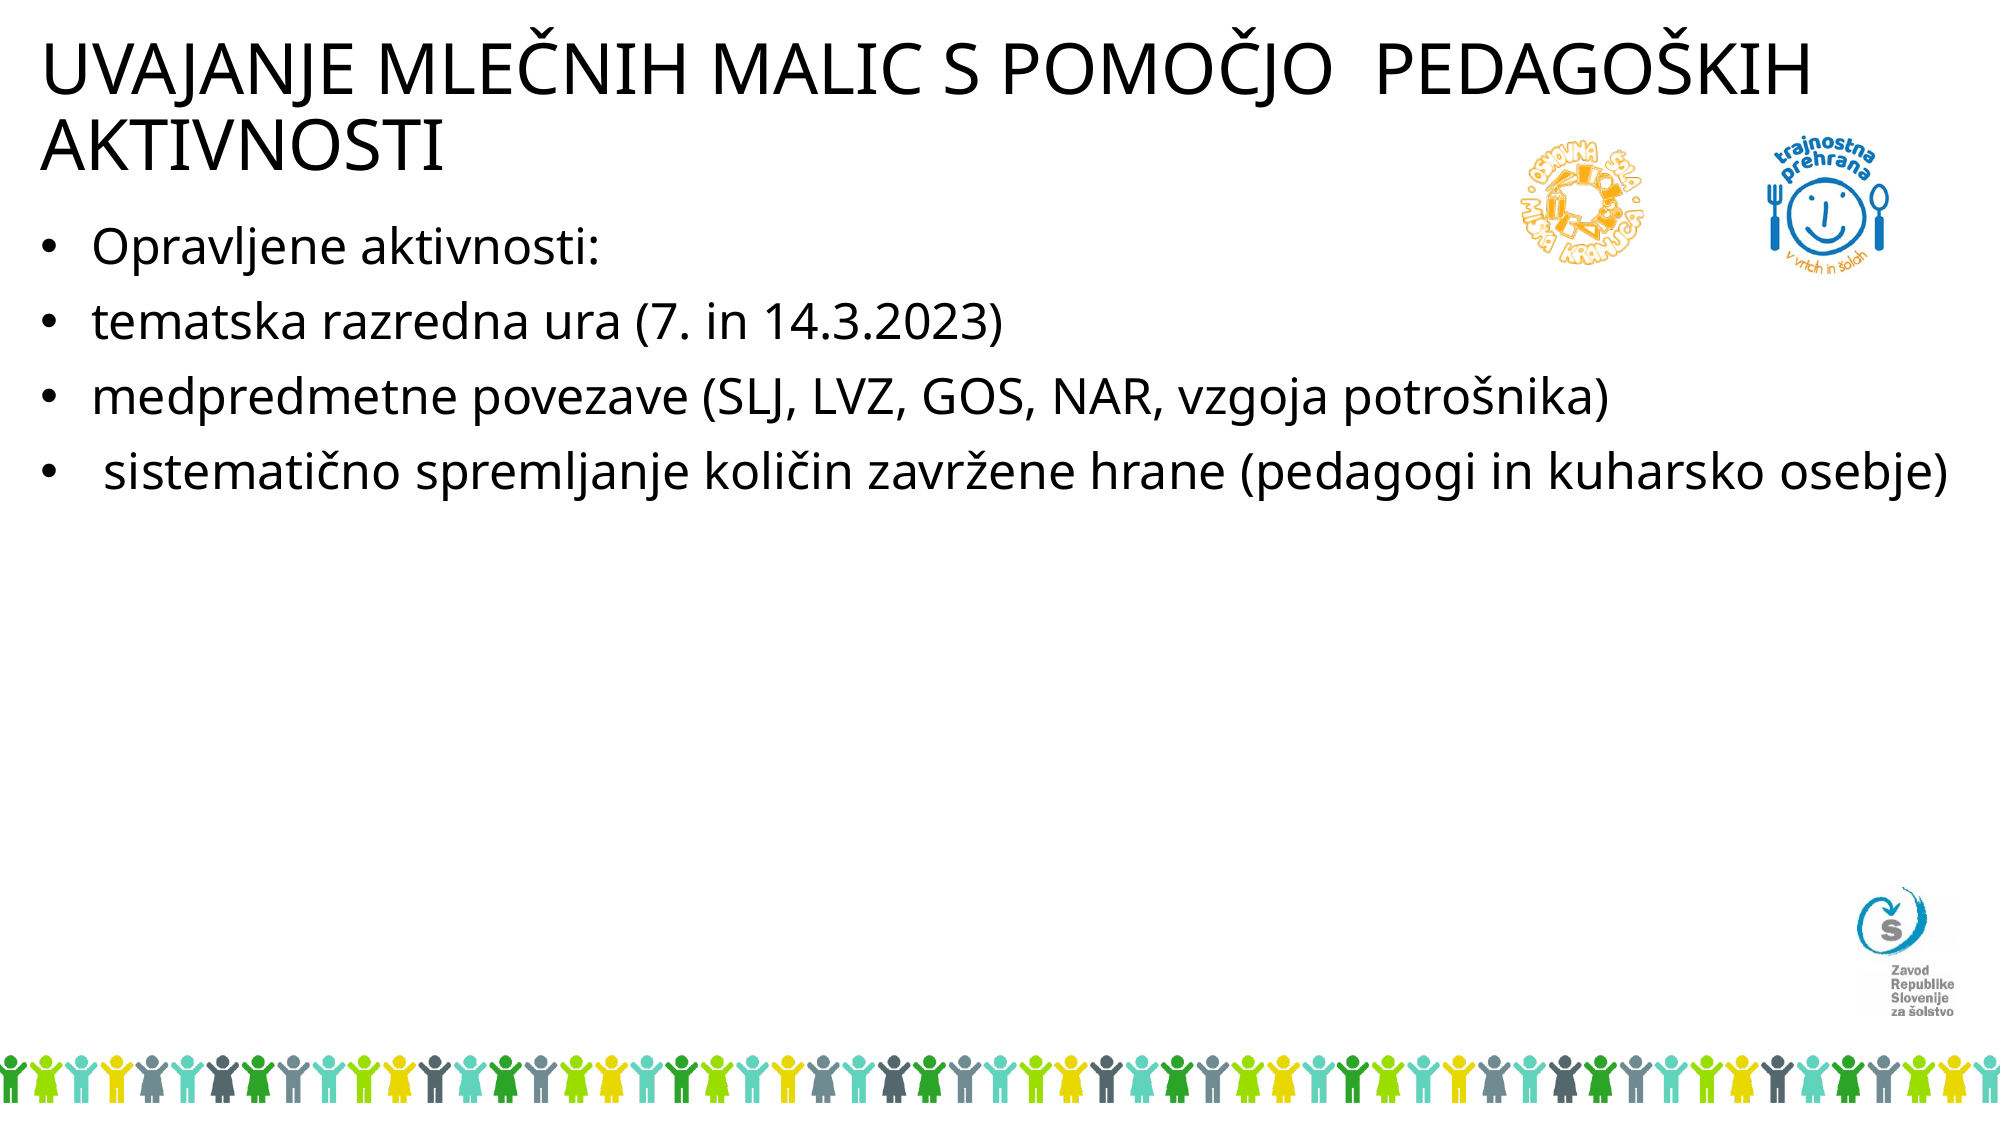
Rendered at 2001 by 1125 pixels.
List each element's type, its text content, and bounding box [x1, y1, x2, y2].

list Opravljene aktivnosti: tematska razredna ura (7. in 14.3.2023) medpredmetne povezave (SLJ, LVZ, GOS, NAR, vzgoja potrošnika) sistematično spremljanje količin zavržene hrane (pedagogi in kuharsko osebje) [25, 214, 1975, 1038]
picture [1748, 132, 1912, 281]
title UVAJANJE MLEČNIH MALIC S POMOČJO PEDAGOŠKIH AKTIVNOSTI [25, 24, 1975, 194]
picture [1336, 1055, 2000, 1103]
picture [0, 1055, 663, 1103]
picture [1518, 134, 1651, 274]
picture [665, 1055, 1335, 1103]
